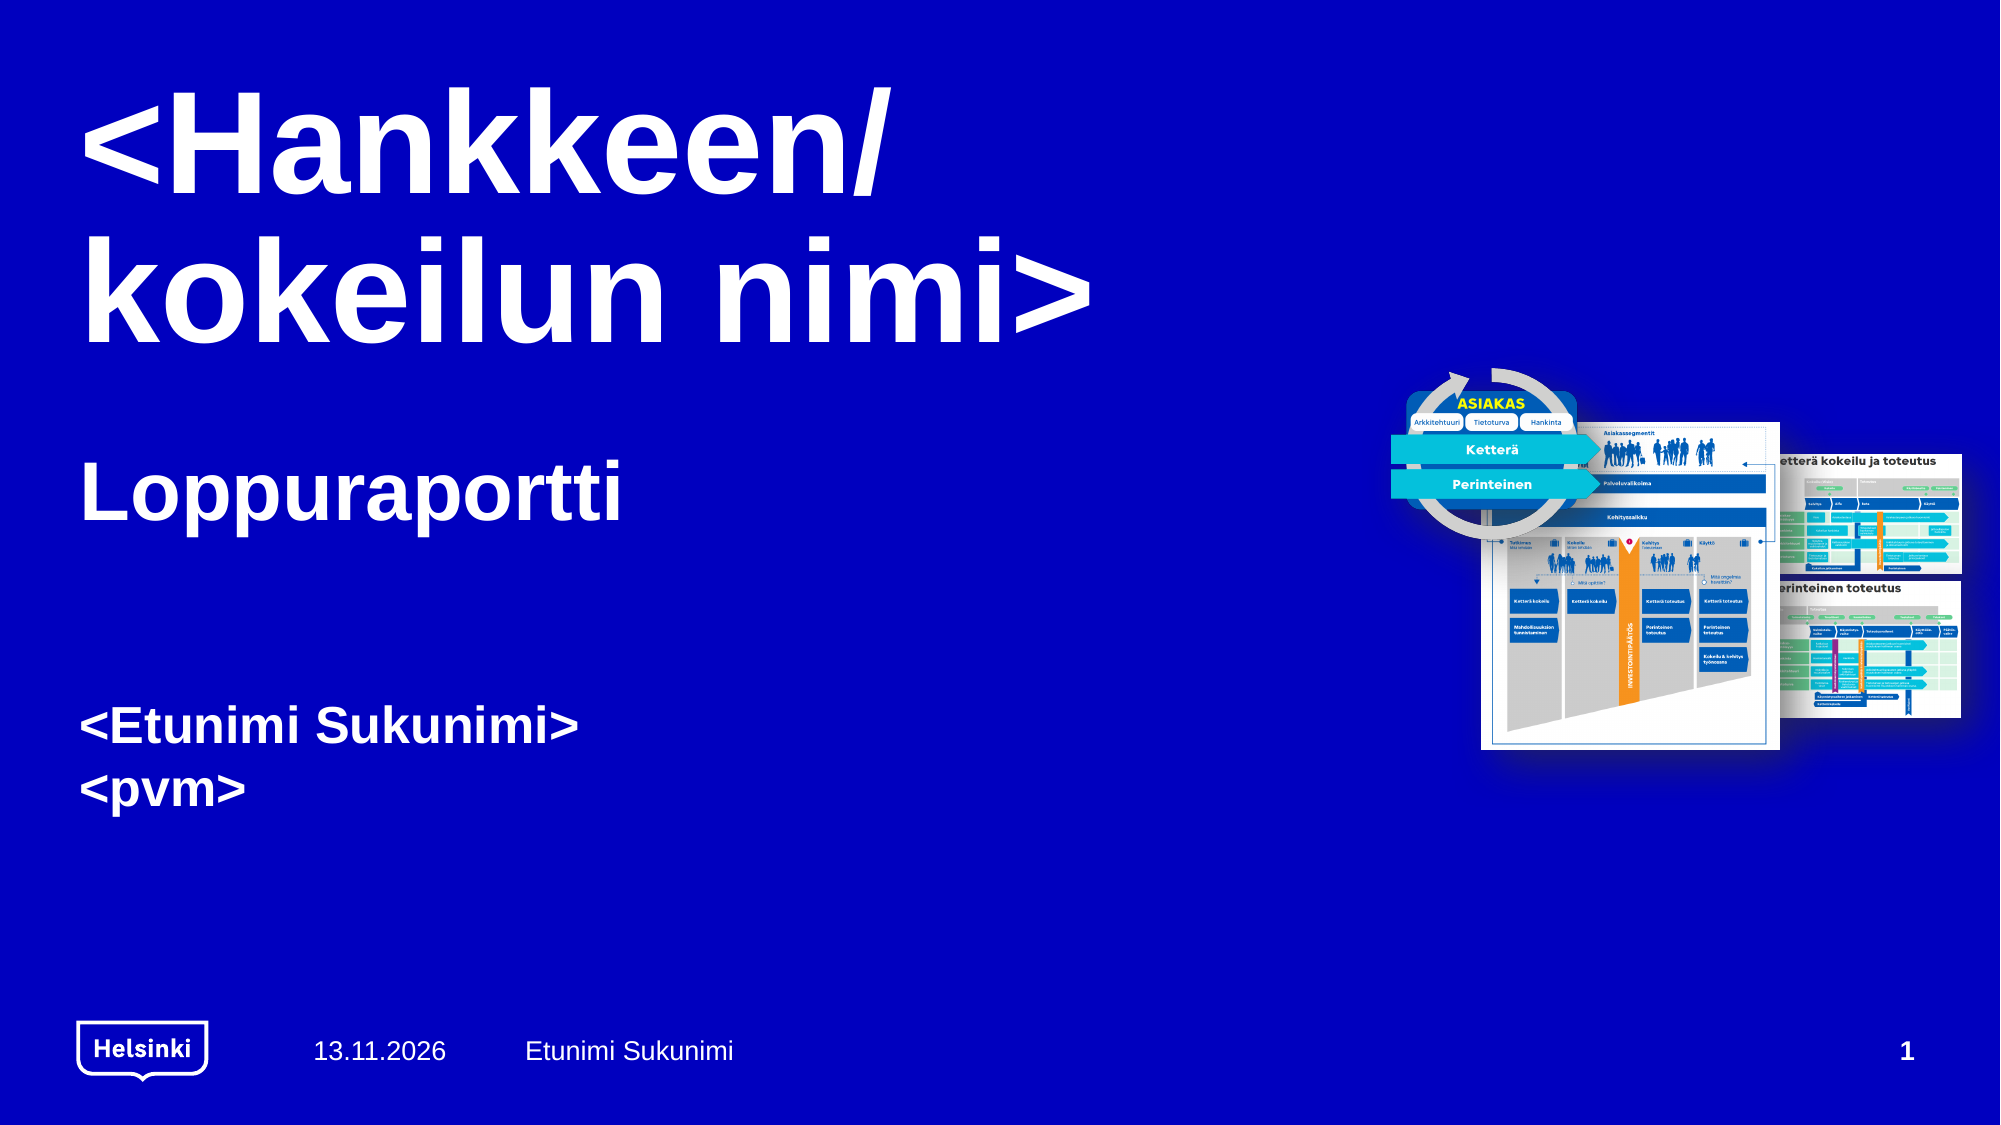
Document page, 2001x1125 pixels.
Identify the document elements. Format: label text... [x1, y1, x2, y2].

picture [1391, 368, 1601, 540]
list <Etunimi Sukunimi> <pvm> [79, 691, 1380, 852]
picture [1795, 581, 1961, 718]
list Loppuraportti [79, 437, 1380, 657]
footer Etunimi Sukunimi [525, 1028, 1201, 1071]
picture [1788, 454, 1962, 574]
picture [1481, 422, 1780, 750]
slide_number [272, 1028, 487, 1071]
title <Hankkeen/kokeilun nimi> [79, 75, 1446, 400]
slide_number 1 [1712, 1028, 1916, 1071]
